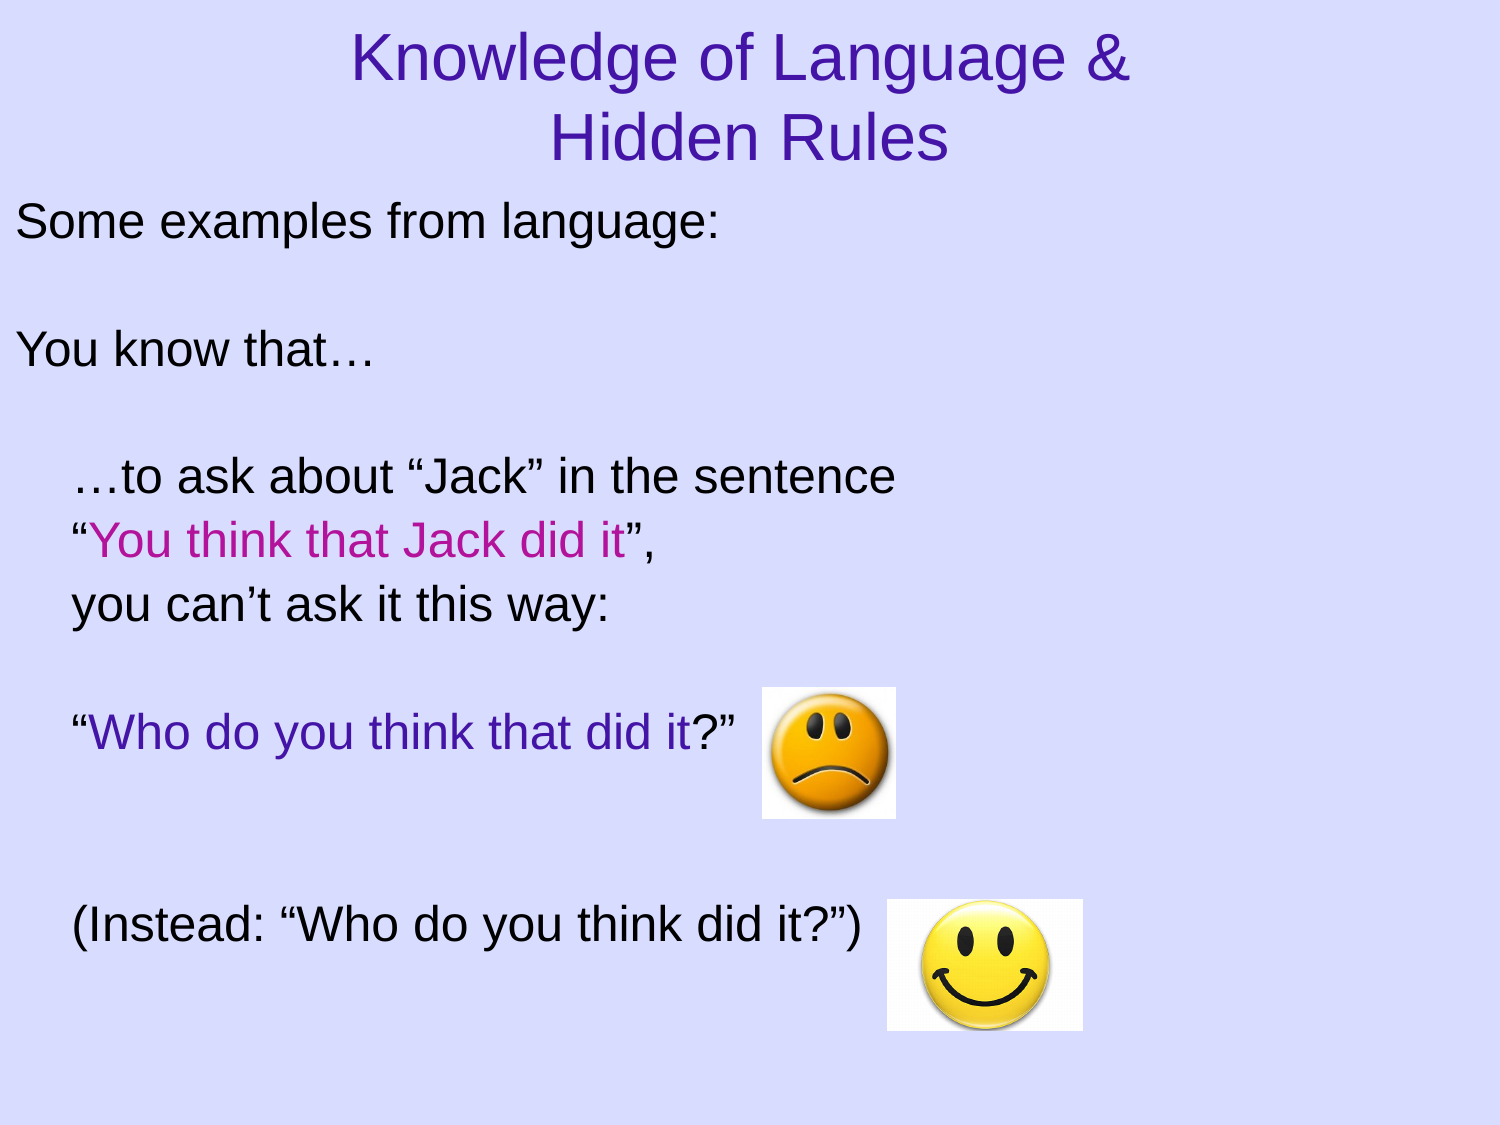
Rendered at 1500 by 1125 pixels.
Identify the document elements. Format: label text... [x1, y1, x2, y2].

text_box Knowledge of Language & Hidden Rules [112, 0, 1388, 188]
picture [887, 899, 1083, 1031]
picture [762, 687, 896, 820]
list Some examples from language: You know that… …to ask about “Jack” in the sentence “You think that Jack did it”, you can’t ask it this way: “Who do you think that did it?” (Instead: “Who do you think did it?”) [0, 187, 1500, 1076]
